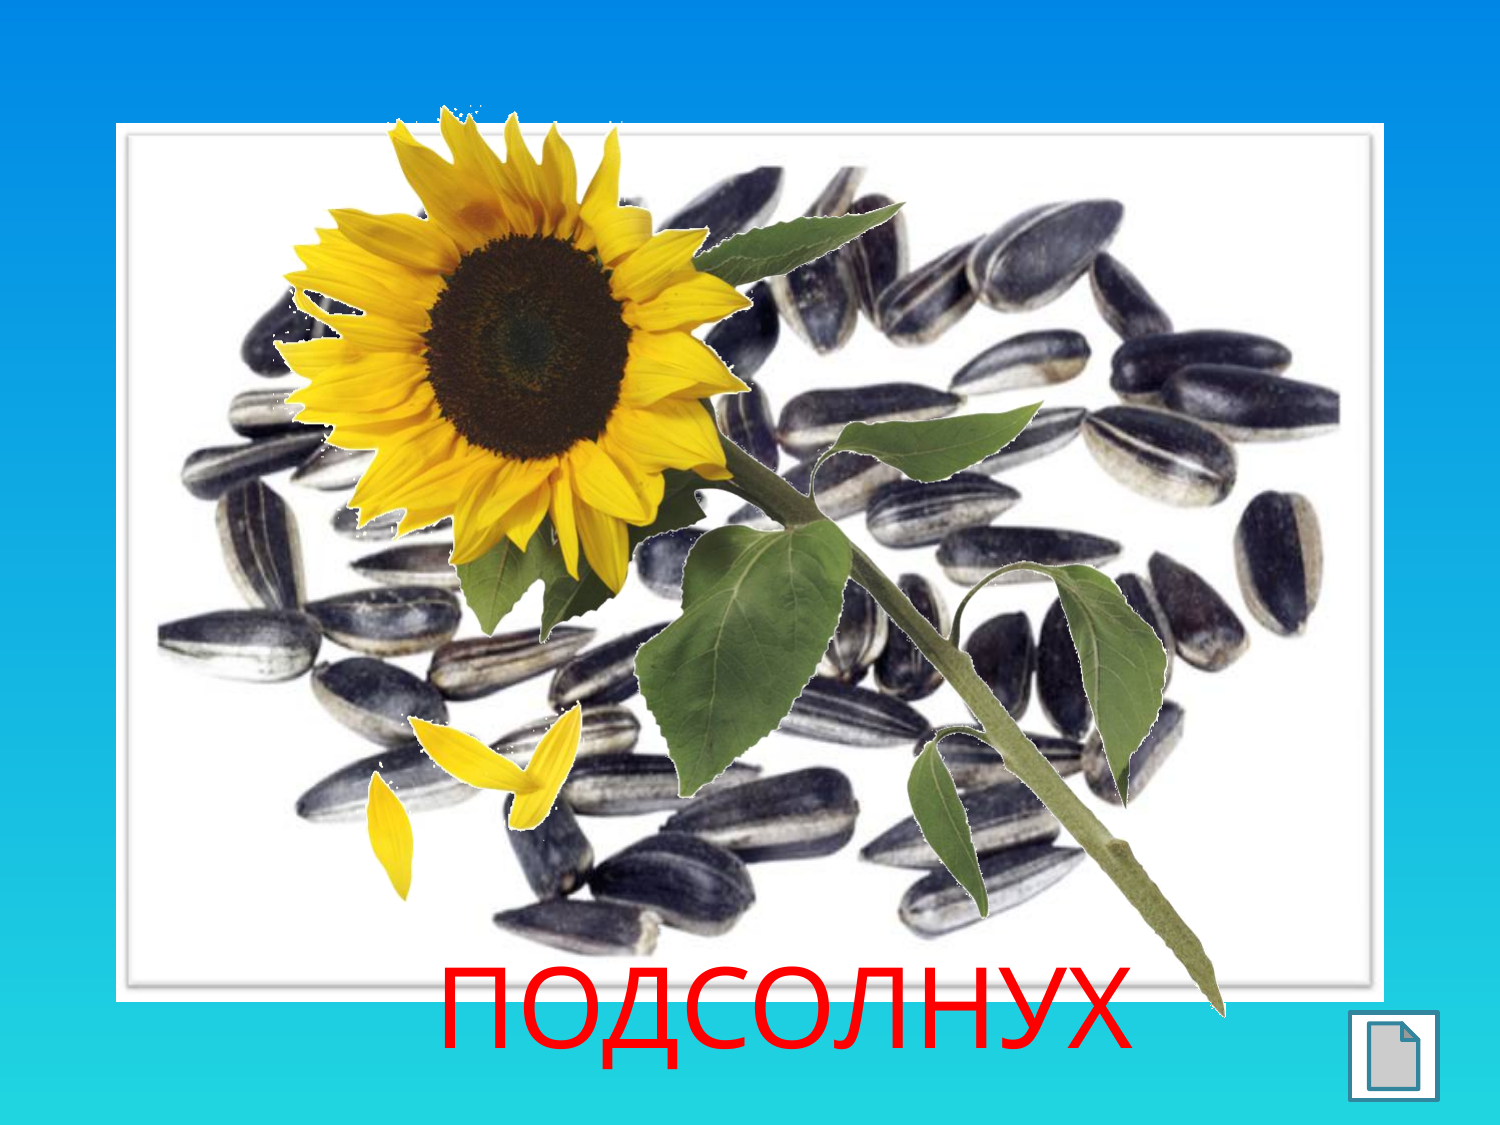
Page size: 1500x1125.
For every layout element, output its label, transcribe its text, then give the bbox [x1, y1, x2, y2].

text_box ПОДСОЛНУХ [419, 1028, 1149, 1079]
text_box [1348, 1010, 1440, 1102]
picture [110, 224, 114, 235]
picture [114, 105, 1386, 1020]
